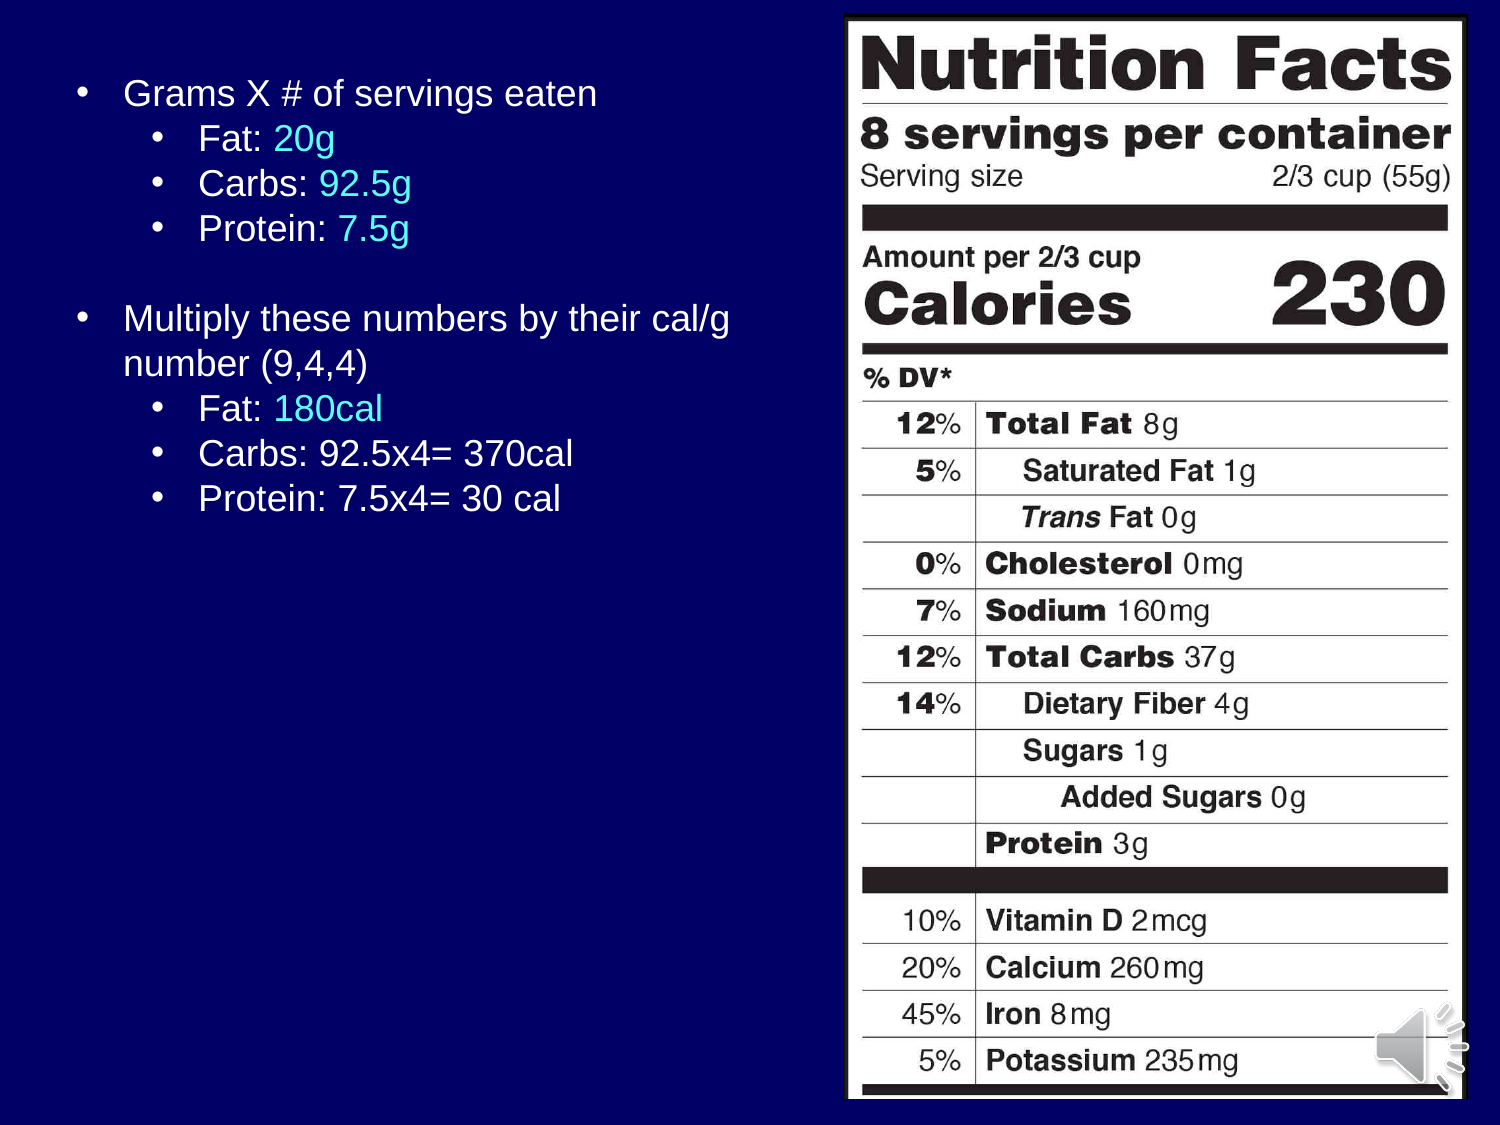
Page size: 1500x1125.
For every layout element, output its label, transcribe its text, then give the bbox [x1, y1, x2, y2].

text_box Grams X # of servings eaten Fat: 20g Carbs: 92.5g Protein: 7.5g Multiply these numbers by their cal/g number (9,4,4) Fat: 180cal Carbs: 92.5x4= 370cal Protein: 7.5x4= 30 cal [61, 61, 788, 617]
picture [843, 13, 1476, 1101]
